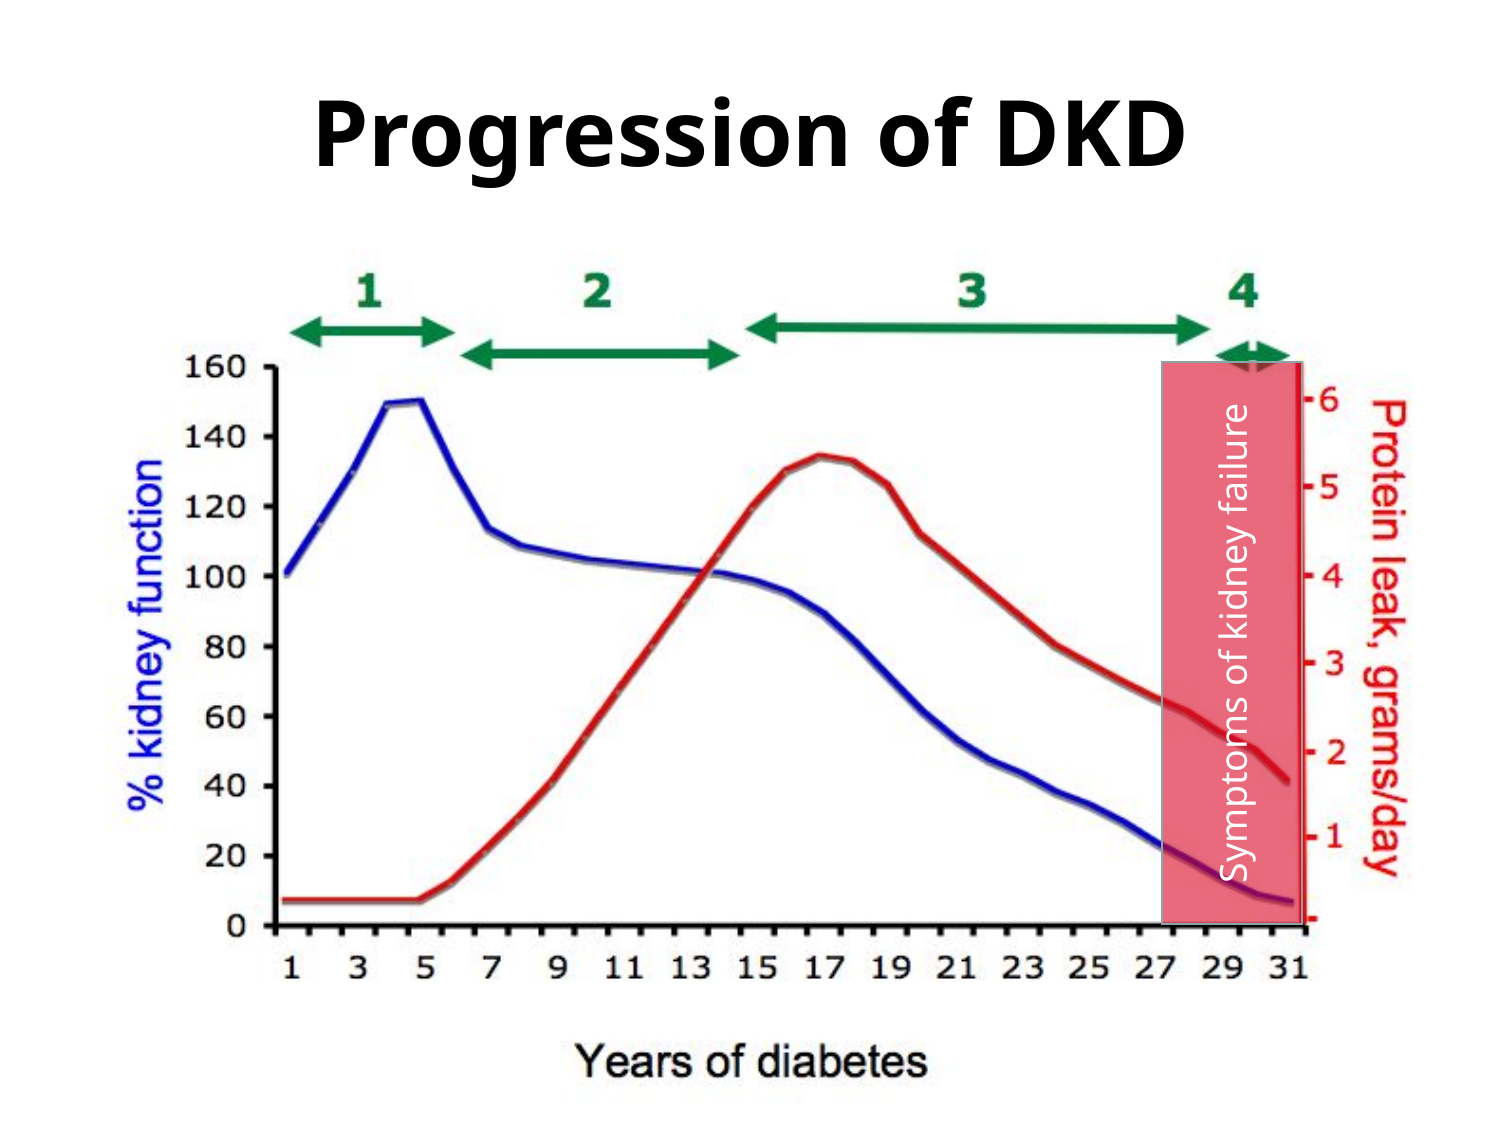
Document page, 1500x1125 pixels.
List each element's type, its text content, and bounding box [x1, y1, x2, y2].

picture [76, 101, 1442, 1125]
title Progression of DKD [76, 59, 1425, 101]
